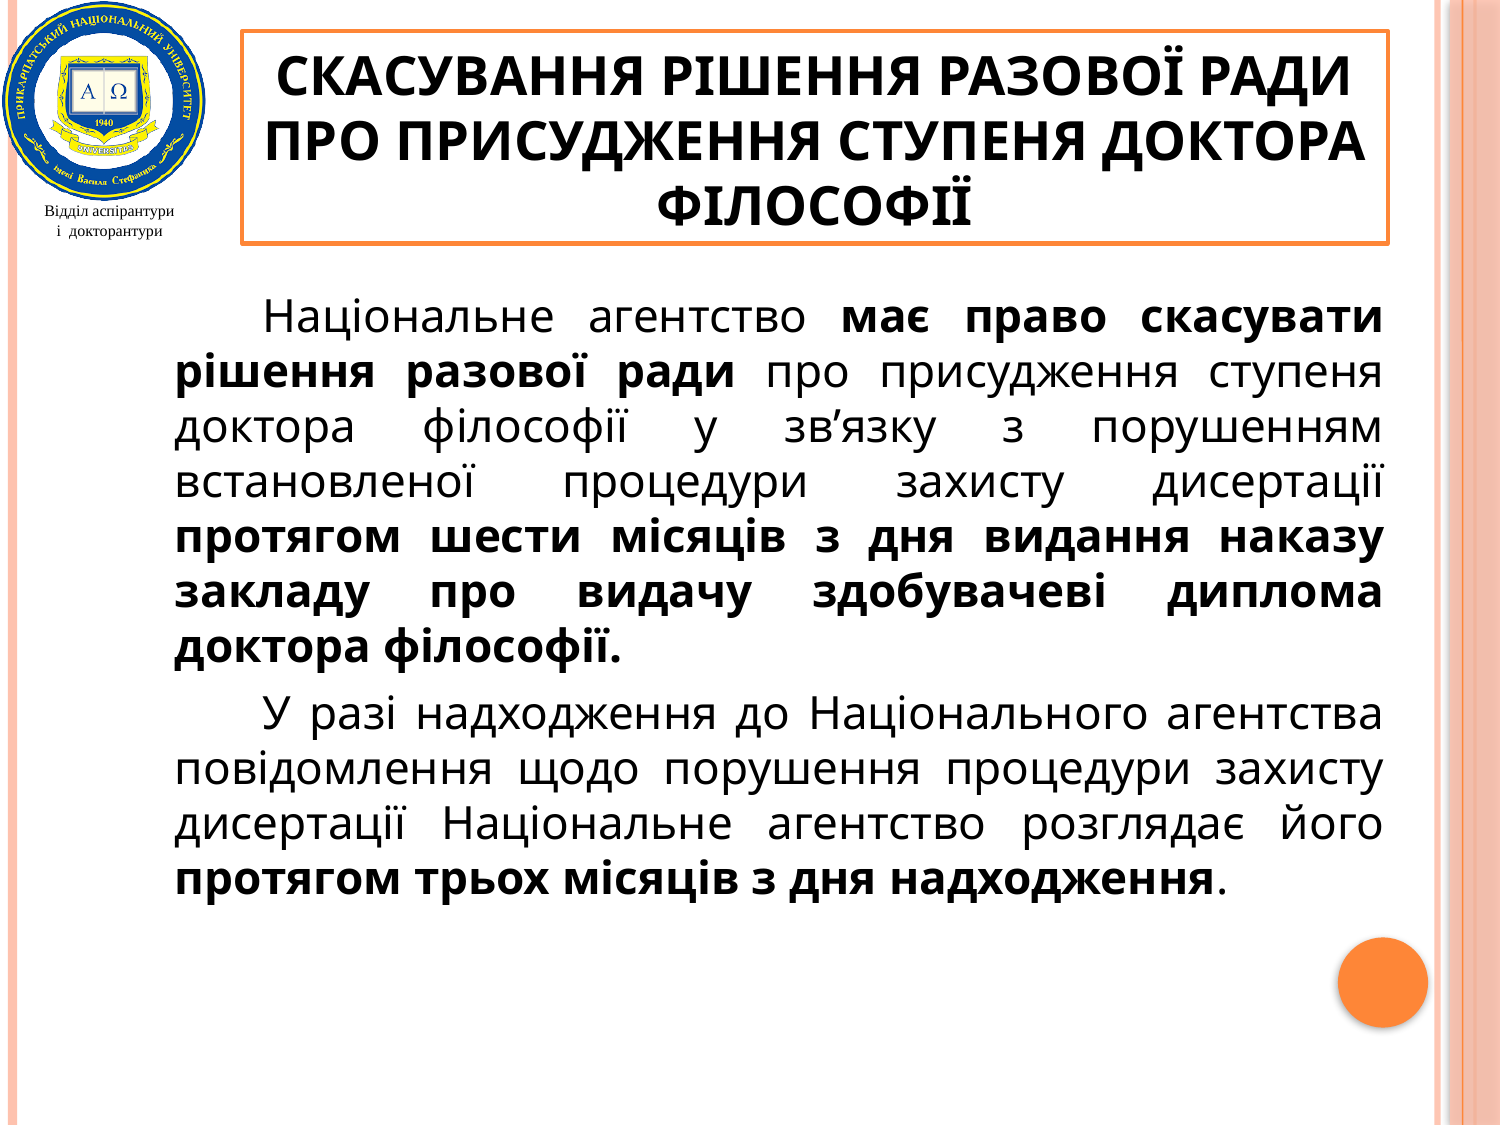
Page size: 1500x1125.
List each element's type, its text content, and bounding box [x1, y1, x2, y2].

title скасування рішення разової ради про присудження ступеня доктора філософії [240, 29, 1390, 246]
list Національне агентство має право скасувати рішення разової ради про присудження ступеня доктора філософії у зв’язку з порушенням встановленої процедури захисту дисертації протягом шести місяців з дня видання наказу закладу про видачу здобувачеві диплома доктора філософії. У разі надходження до Національного агентства повідомлення щодо порушення процедури захисту дисертації Національне агентство розглядає його протягом трьох місяців з дня надходження. [159, 278, 1400, 1012]
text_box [0, 0, 207, 249]
